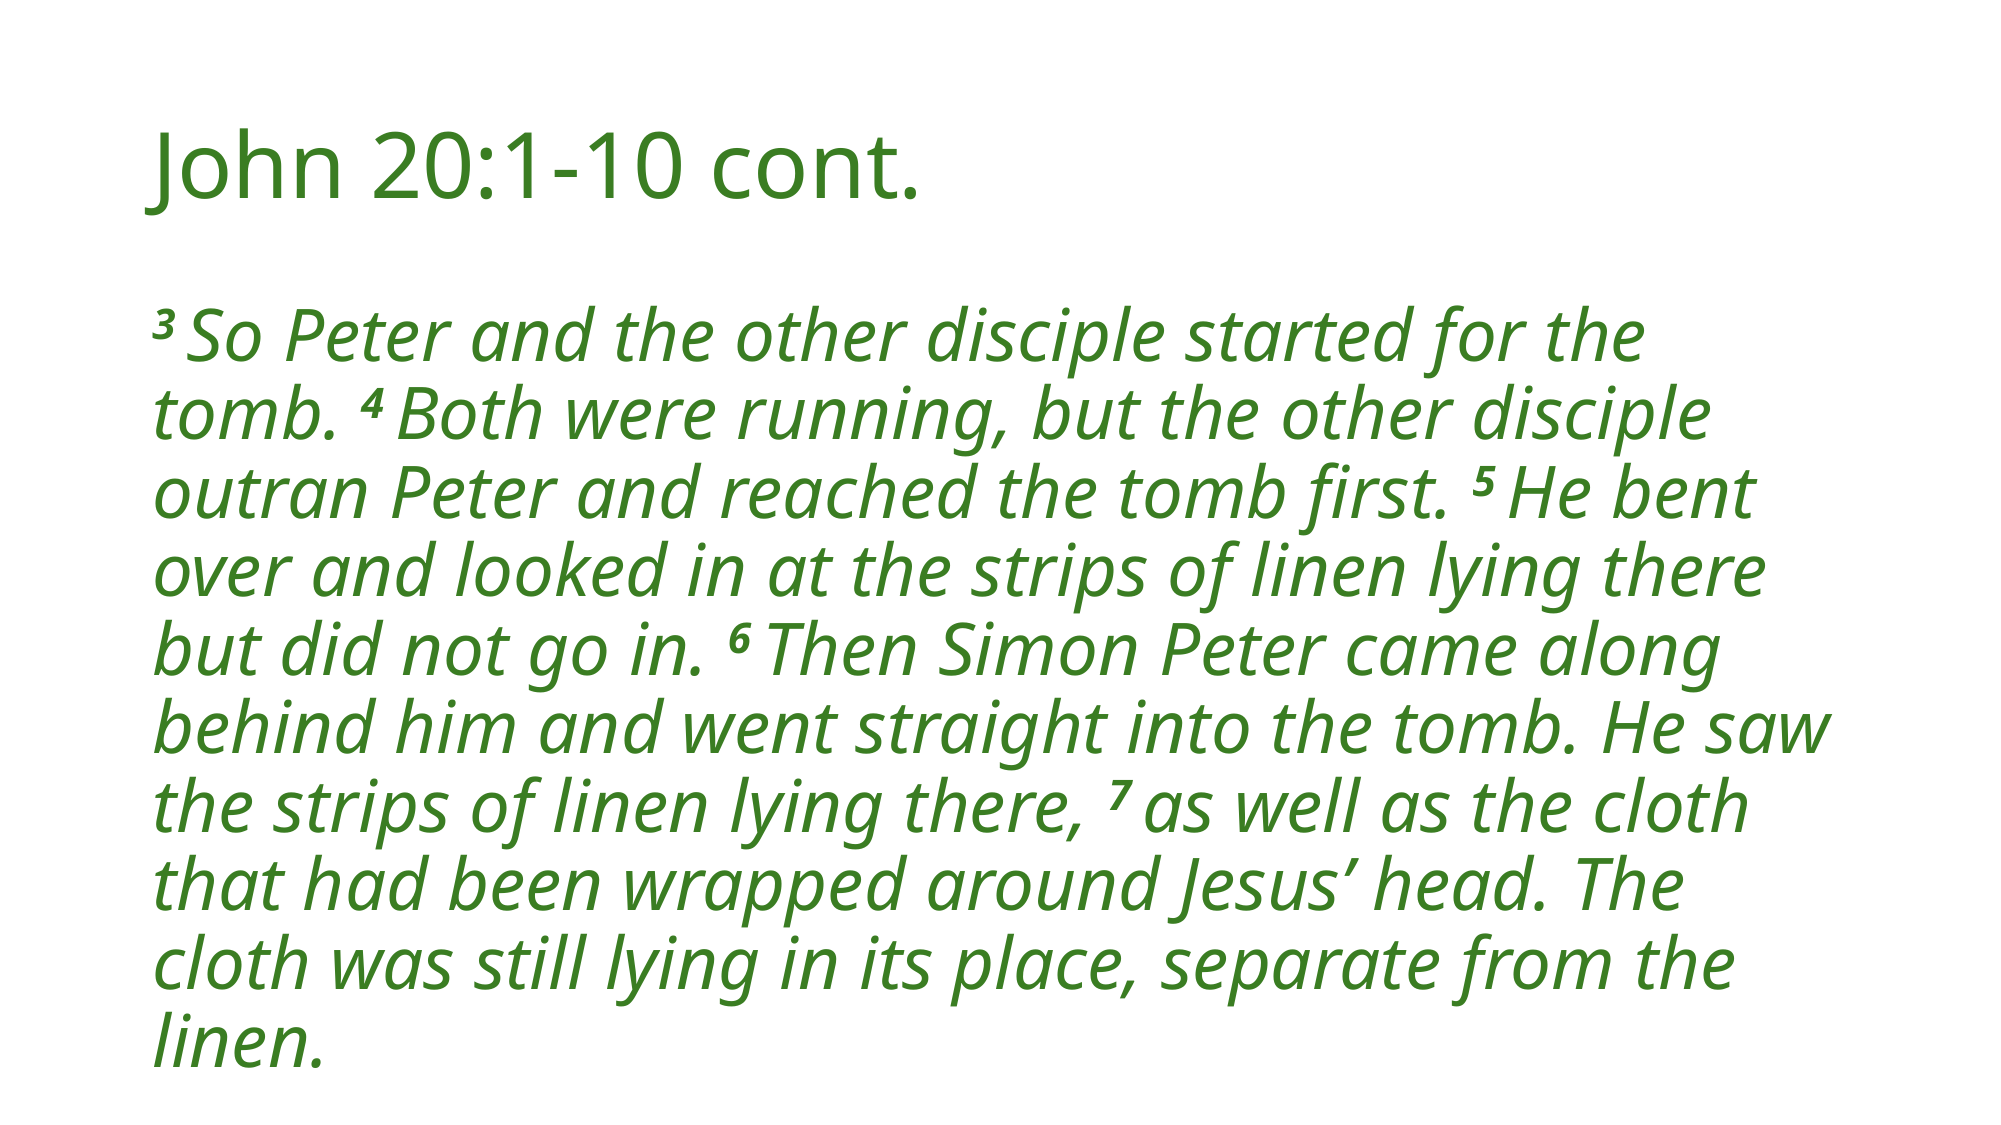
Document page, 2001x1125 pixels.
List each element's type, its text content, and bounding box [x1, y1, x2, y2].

list 3 So Peter and the other disciple started for the tomb. 4 Both were running, but the other disciple outran Peter and reached the tomb first. 5 He bent over and looked in at the strips of linen lying there but did not go in. 6 Then Simon Peter came along behind him and went straight into the tomb. He saw the strips of linen lying there, 7 as well as the cloth that had been wrapped around Jesus’ head. The cloth was still lying in its place, separate from the linen. [137, 291, 1863, 1097]
title John 20:1-10 cont. [137, 59, 1863, 278]
